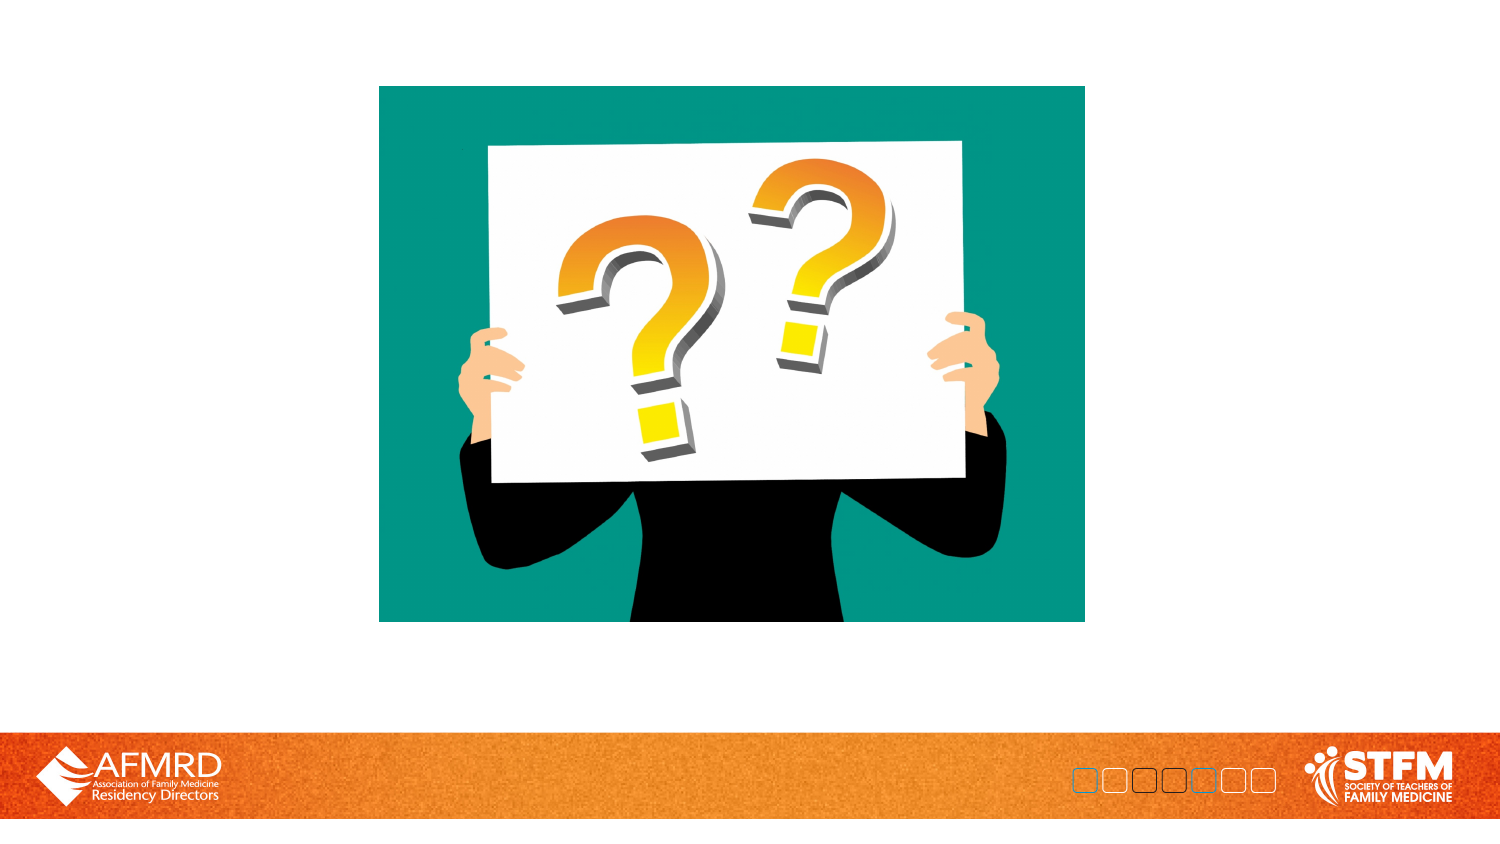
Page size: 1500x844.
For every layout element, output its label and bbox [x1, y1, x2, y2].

list [379, 86, 1085, 622]
picture [0, 0, 1500, 844]
